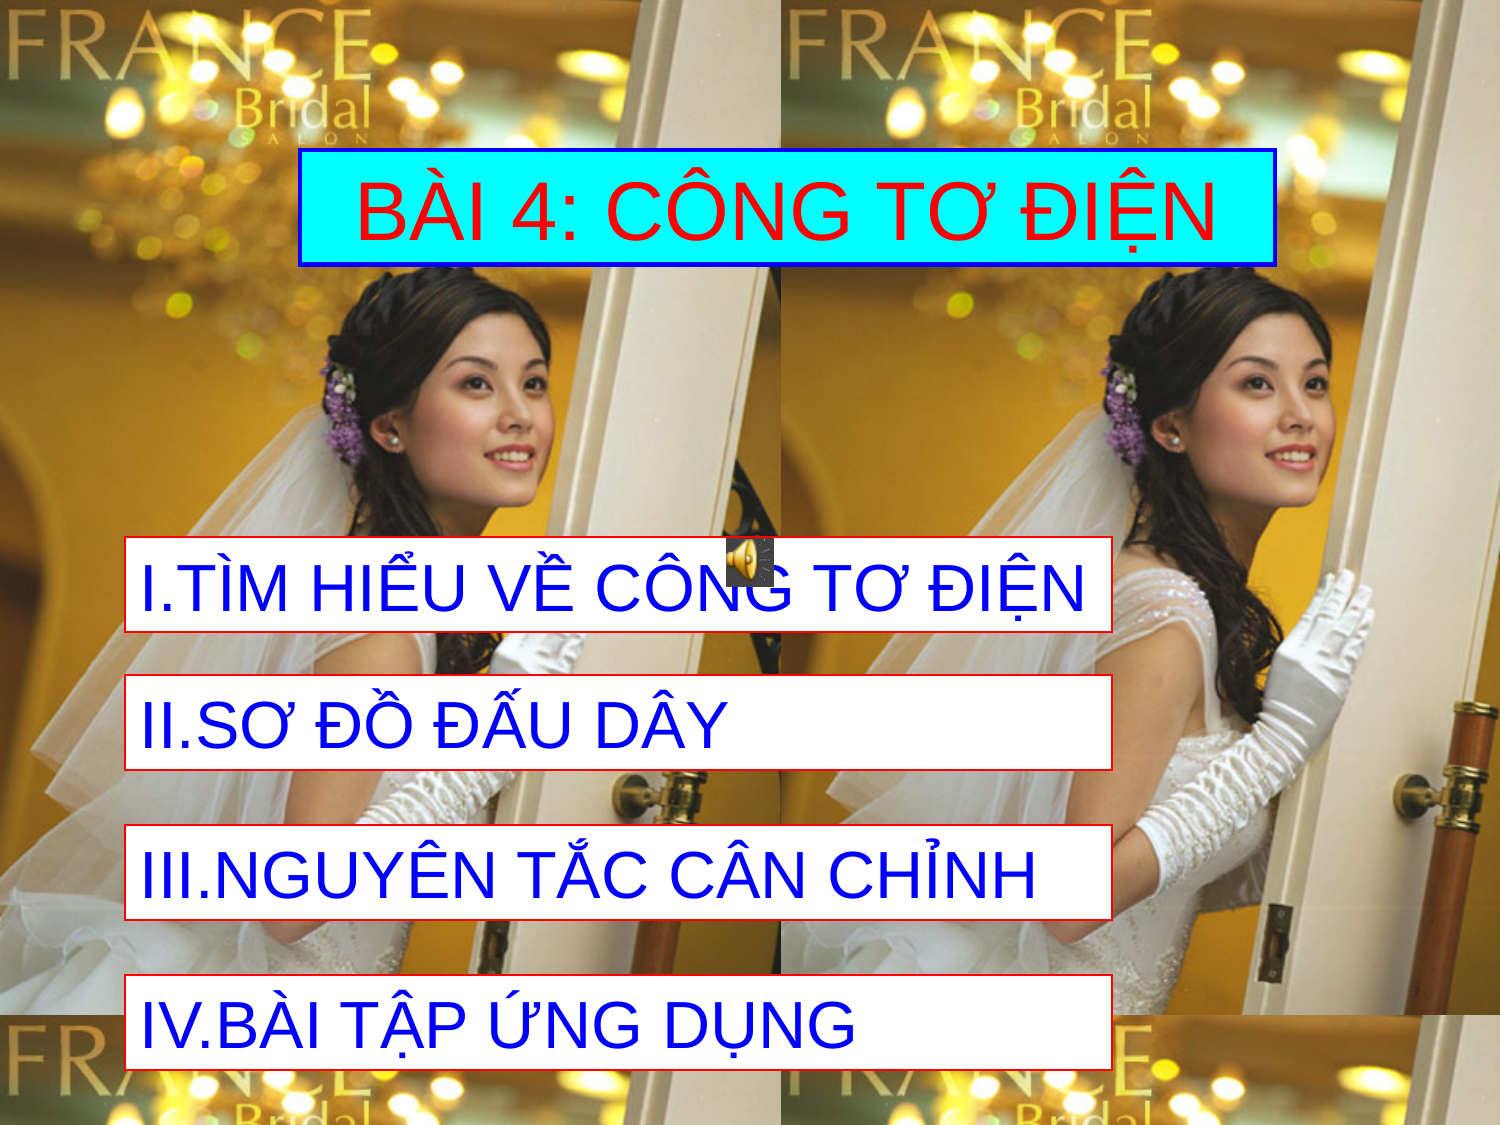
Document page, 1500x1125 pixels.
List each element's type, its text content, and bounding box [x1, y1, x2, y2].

text_box [124, 412, 438, 508]
text_box [124, 508, 438, 537]
text_box III.NGUYÊN TẮC CÂN CHỈNH [124, 824, 1113, 920]
text_box IV.BÀI TẬP ỨNG DỤNG [124, 974, 1113, 1070]
text_box [124, 383, 438, 412]
text_box BÀI 4: CÔNG TƠ ĐIỆN [299, 149, 1275, 265]
text_box I.TÌM HIỂU VỀ CÔNG TƠ ĐIỆN [124, 537, 1113, 633]
picture [0, 0, 1500, 1125]
text_box [124, 287, 438, 383]
text_box II.SƠ ĐỒ ĐẤU DÂY [124, 674, 1113, 770]
